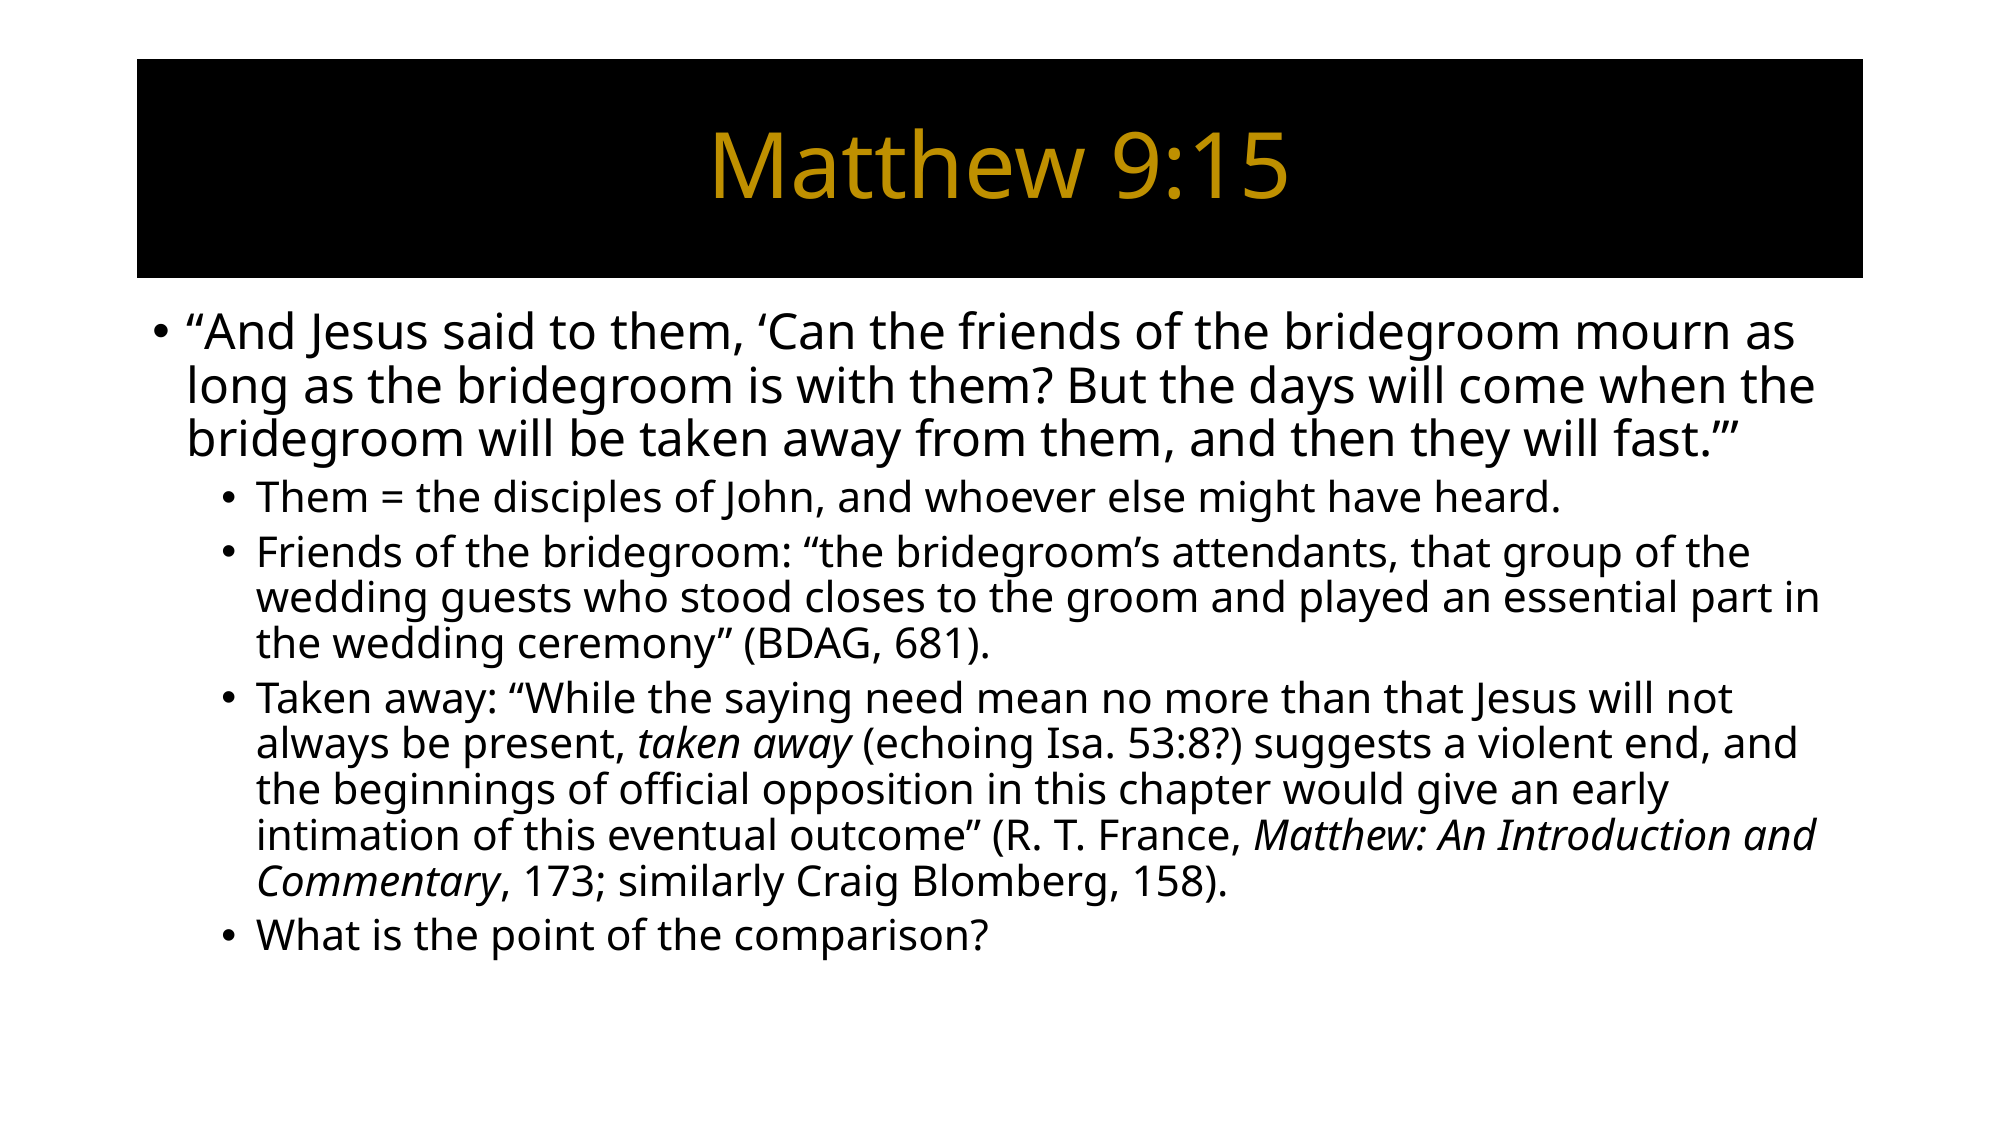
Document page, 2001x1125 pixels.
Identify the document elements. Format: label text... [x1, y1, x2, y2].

list “And Jesus said to them, ‘Can the friends of the bridegroom mourn as long as the bridegroom is with them? But the days will come when the bridegroom will be taken away from them, and then they will fast.’” Them = the disciples of John, and whoever else might have heard. Friends of the bridegroom: “the bridegroom’s attendants, that group of the wedding guests who stood closes to the groom and played an essential part in the wedding ceremony” (BDAG, 681). Taken away: “While the saying need mean no more than that Jesus will not always be present, taken away (echoing Isa. 53:8?) suggests a violent end, and the beginnings of official opposition in this chapter would give an early intimation of this eventual outcome” (R. T. France, Matthew: An Introduction and Commentary, 173; similarly Craig Blomberg, 158). What is the point of the comparison? [137, 299, 1863, 1014]
title Matthew 9:15 [137, 59, 1863, 278]
